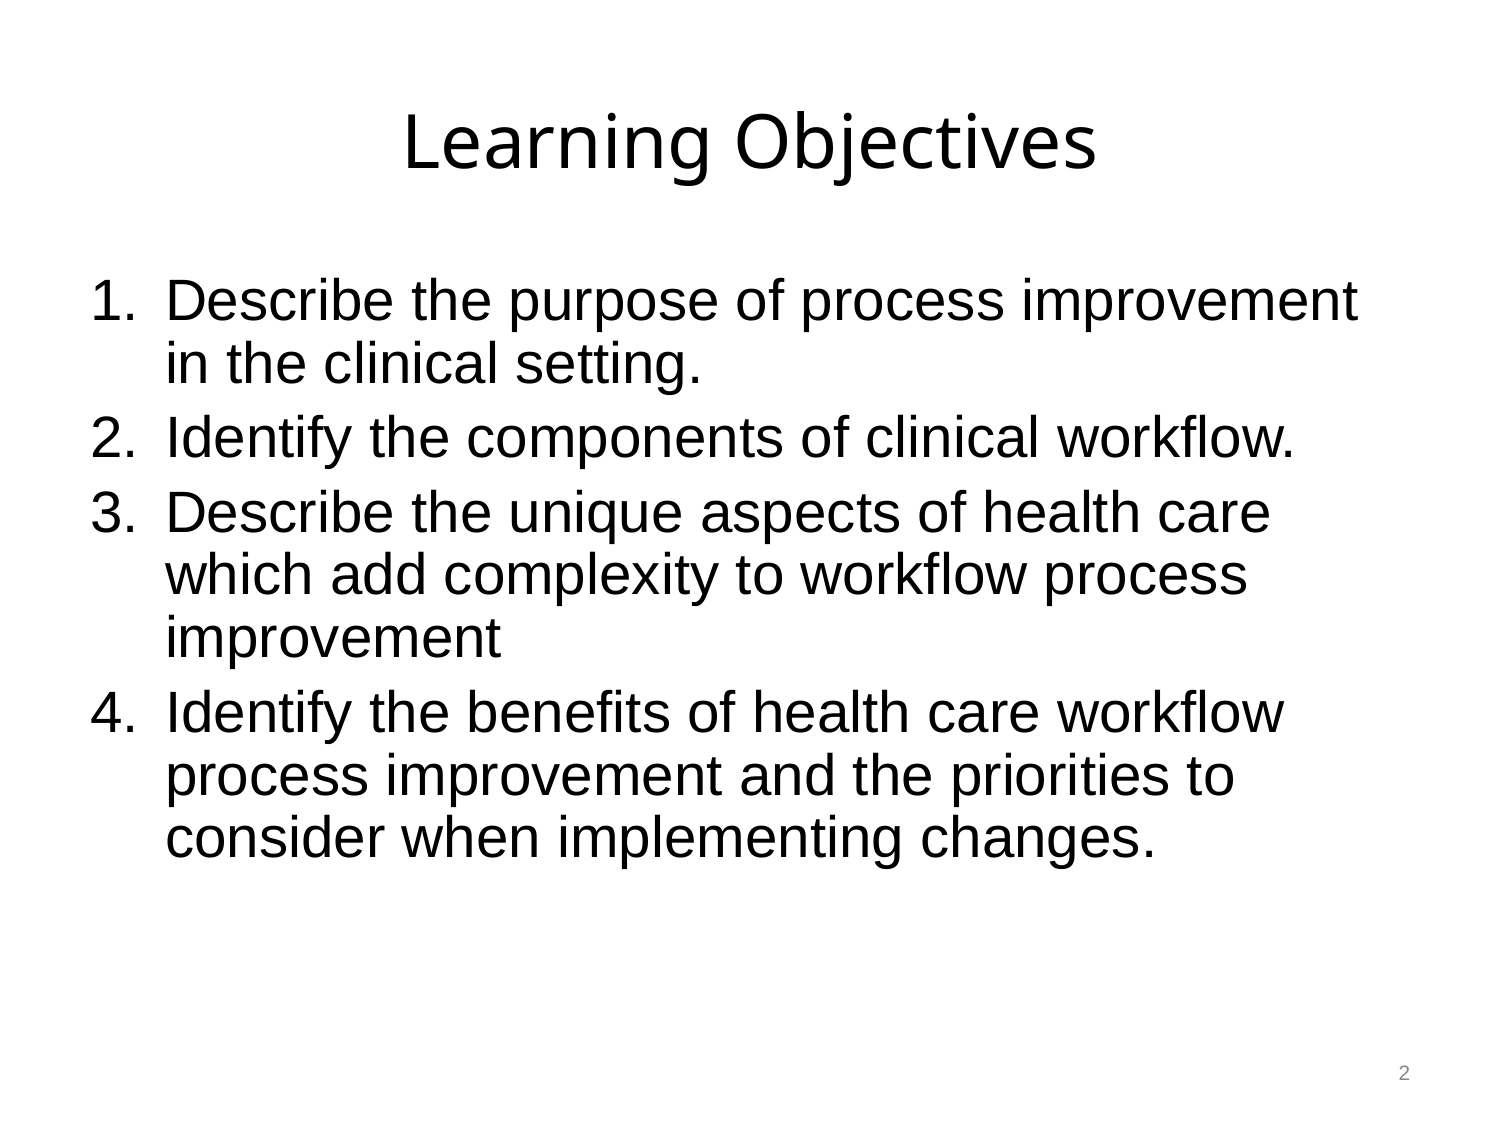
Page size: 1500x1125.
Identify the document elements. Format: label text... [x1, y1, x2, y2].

slide_number 2 [1341, 1027, 1425, 1118]
list Describe the purpose of process improvement in the clinical setting. Identify the components of clinical workflow. Describe the unique aspects of health care which add complexity to workflow process improvement Identify the benefits of health care workflow process improvement and the priorities to consider when implementing changes. [75, 262, 1425, 1013]
title Learning Objectives [75, 45, 1425, 233]
